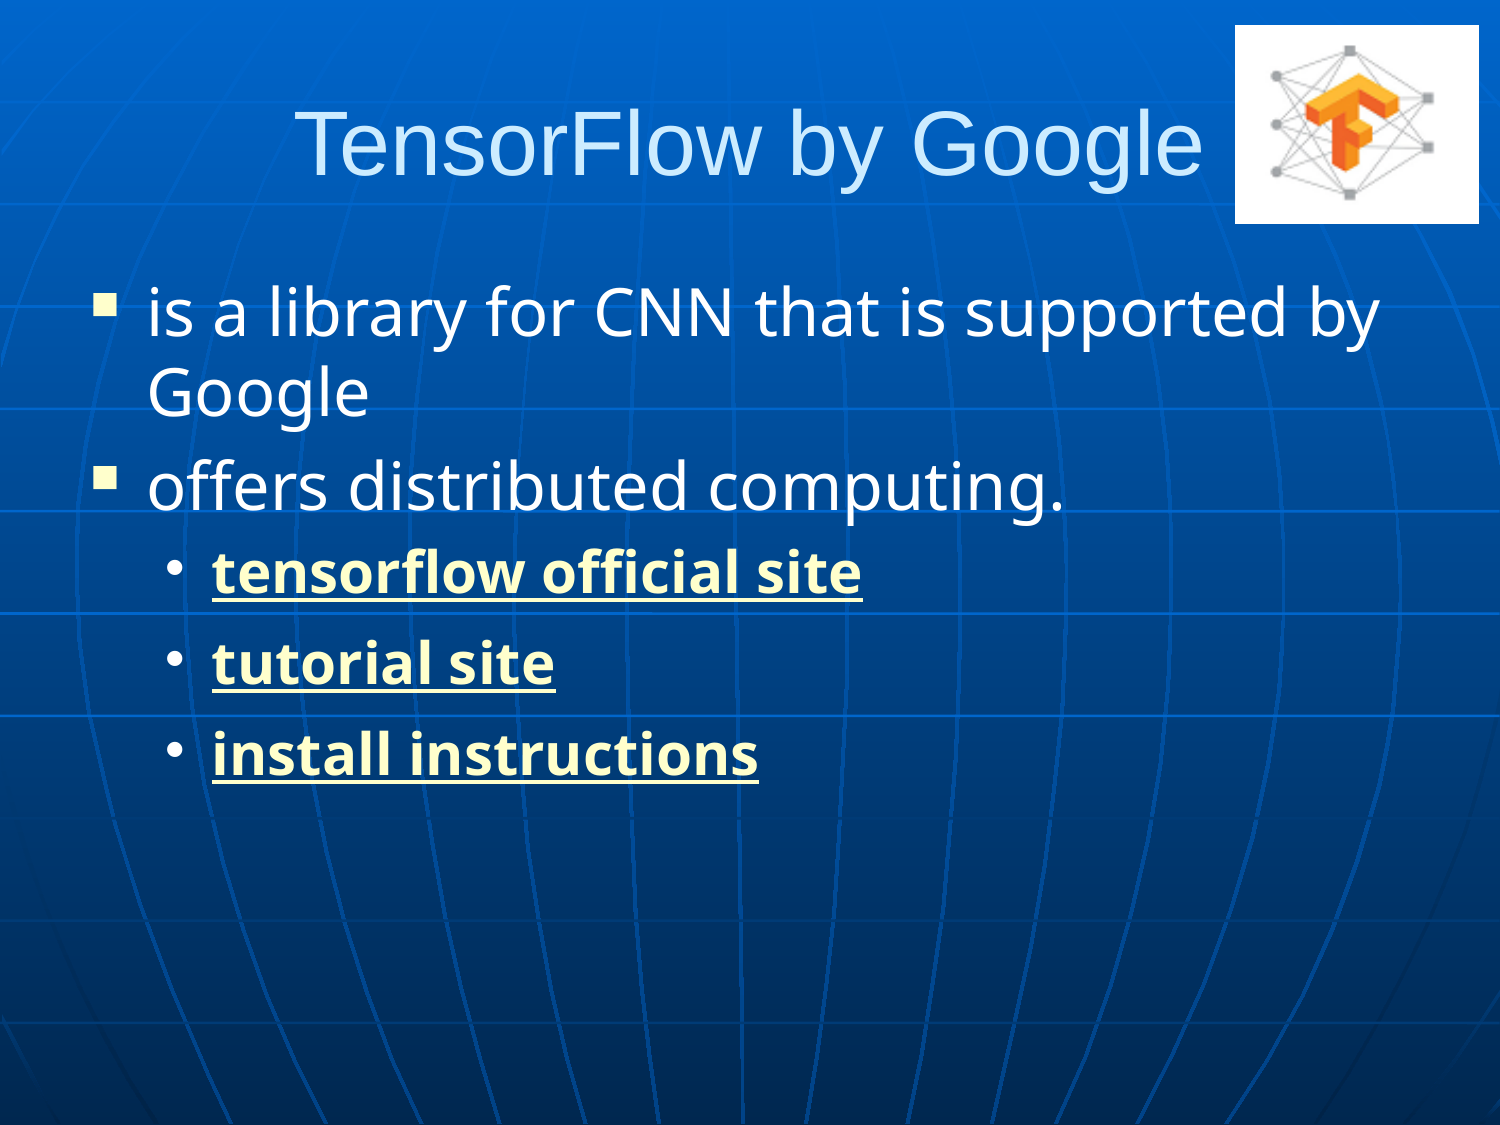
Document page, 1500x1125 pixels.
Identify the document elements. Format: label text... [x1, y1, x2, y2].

picture [1235, 25, 1479, 225]
title TensorFlow by Google [74, 45, 1235, 233]
list is a library for CNN that is supported by Google offers distributed computing. tensorflow official site tutorial site install instructions [74, 262, 1426, 1006]
